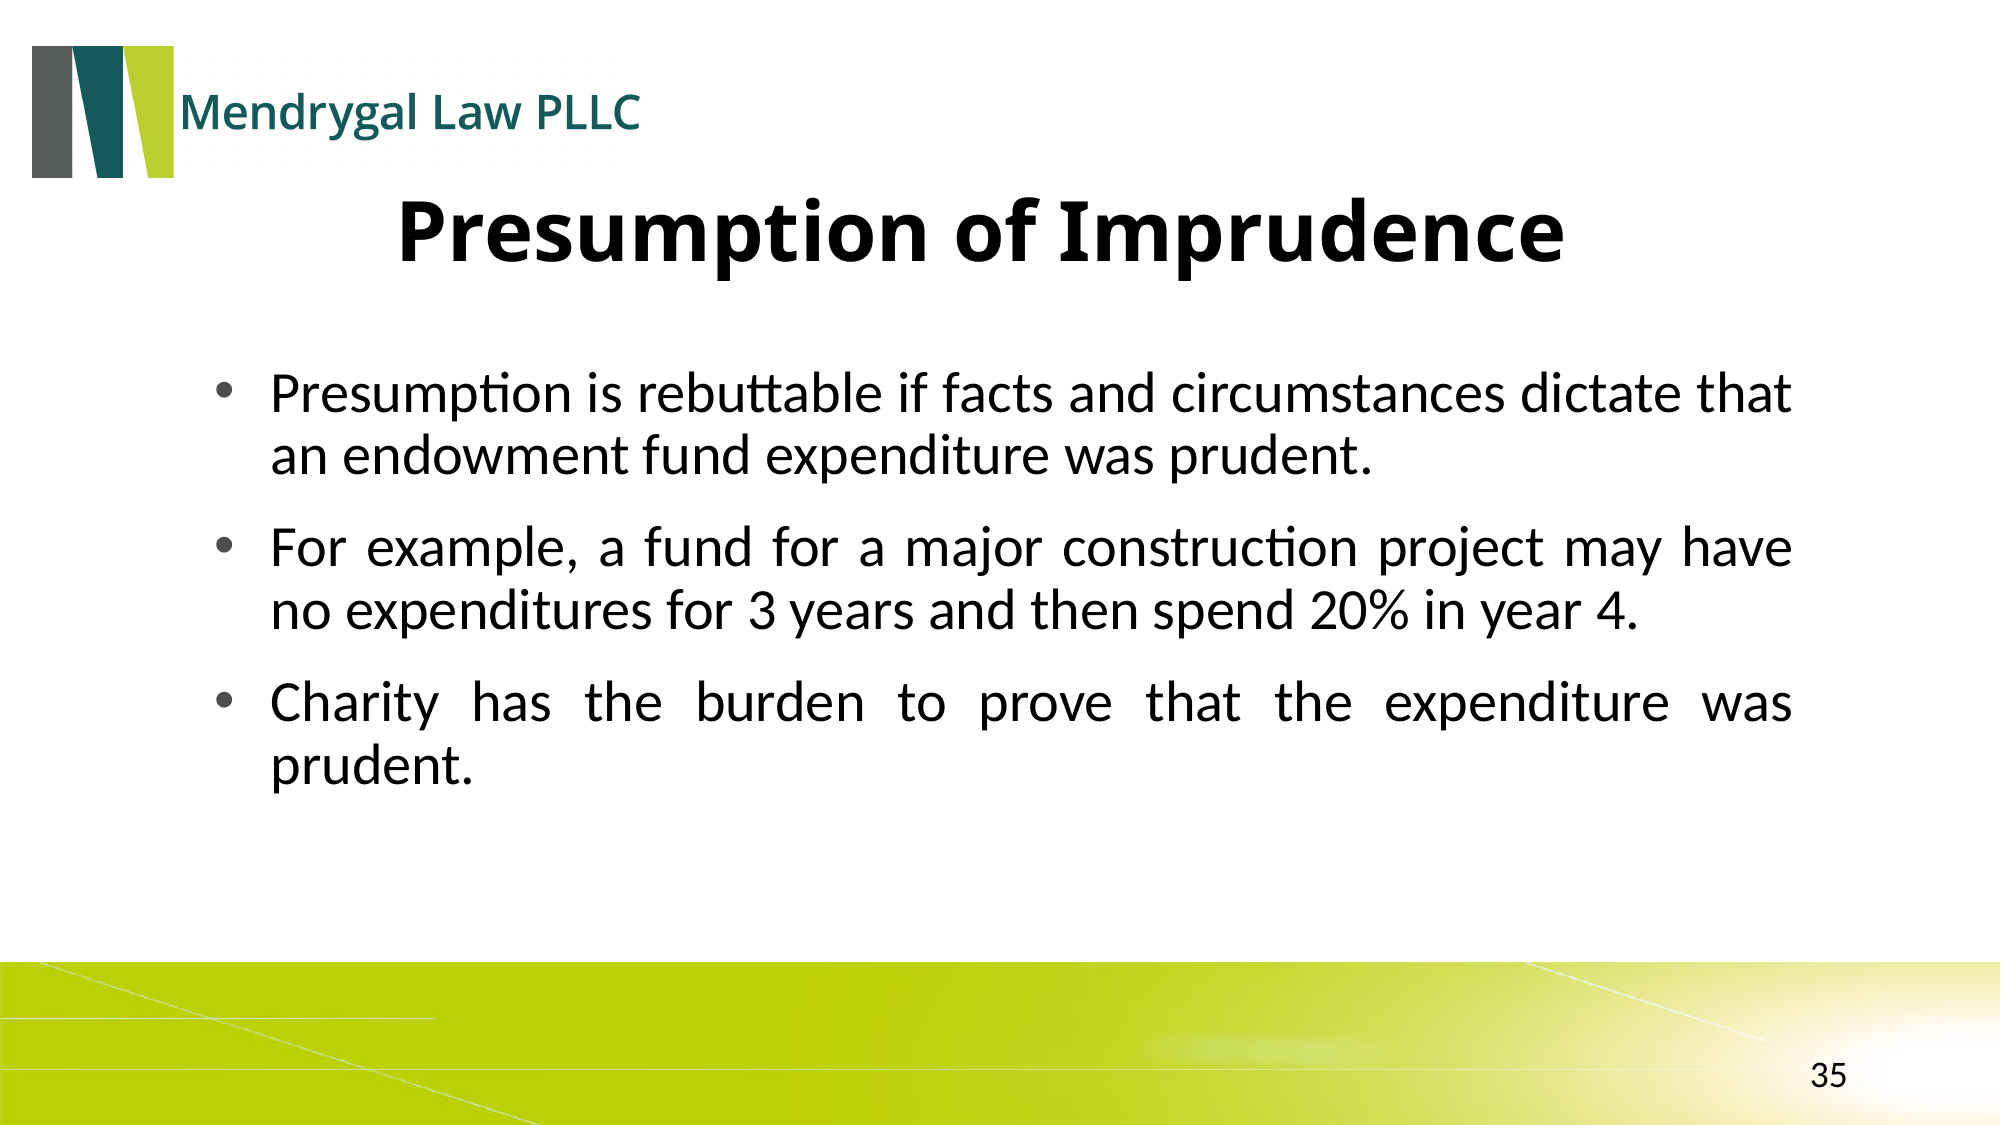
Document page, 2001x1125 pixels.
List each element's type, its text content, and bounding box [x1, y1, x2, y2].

slide_number 35 [1412, 1042, 1863, 1103]
picture [32, 46, 640, 178]
picture [0, 962, 2000, 1125]
title Presumption of Imprudence [119, 125, 1844, 344]
list Presumption is rebuttable if facts and circumstances dictate that an endowment fund expenditure was prudent. For example, a fund for a major construction project may have no expenditures for 3 years and then spend 20% in year 4. Charity has the burden to prove that the expenditure was prudent. [199, 255, 1810, 1075]
